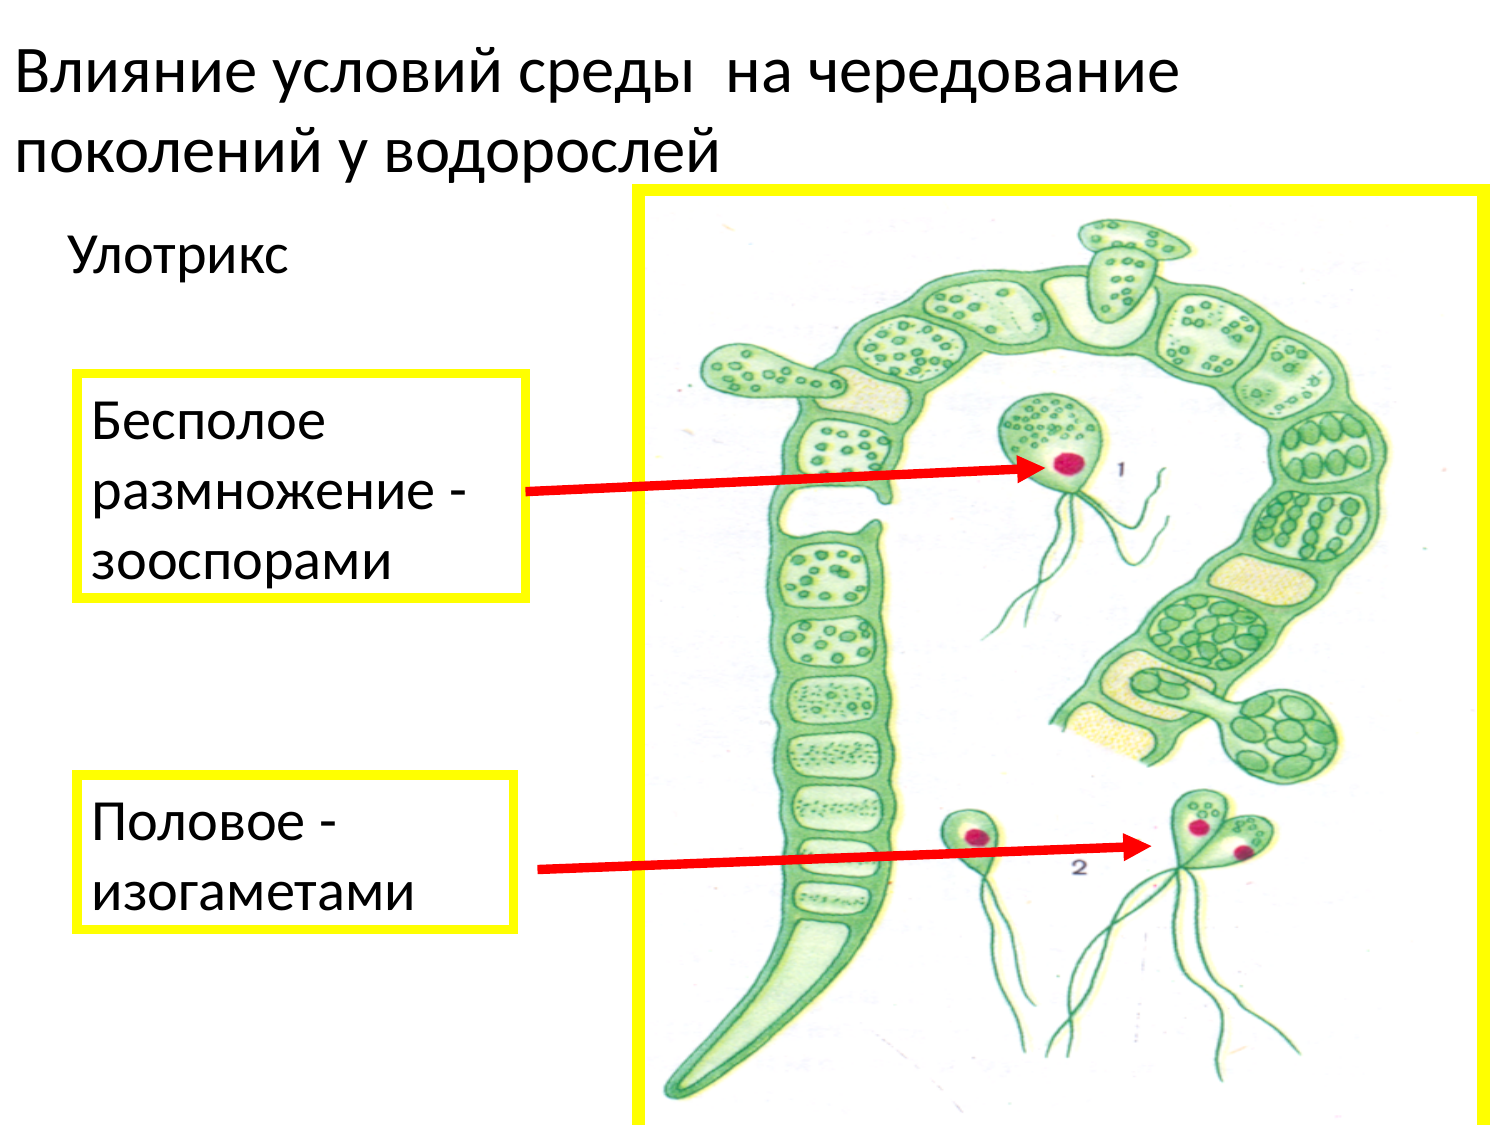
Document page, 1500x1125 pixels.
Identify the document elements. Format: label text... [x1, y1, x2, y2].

text_box Бесполое размножение - зооспорами [76, 373, 526, 599]
text_box Половое - изогаметами [76, 774, 514, 930]
picture [644, 196, 1478, 1125]
text_box Влияние условий среды на чередование поколений у водорослей [0, 18, 1423, 194]
text_box Улотрикс [53, 208, 585, 293]
